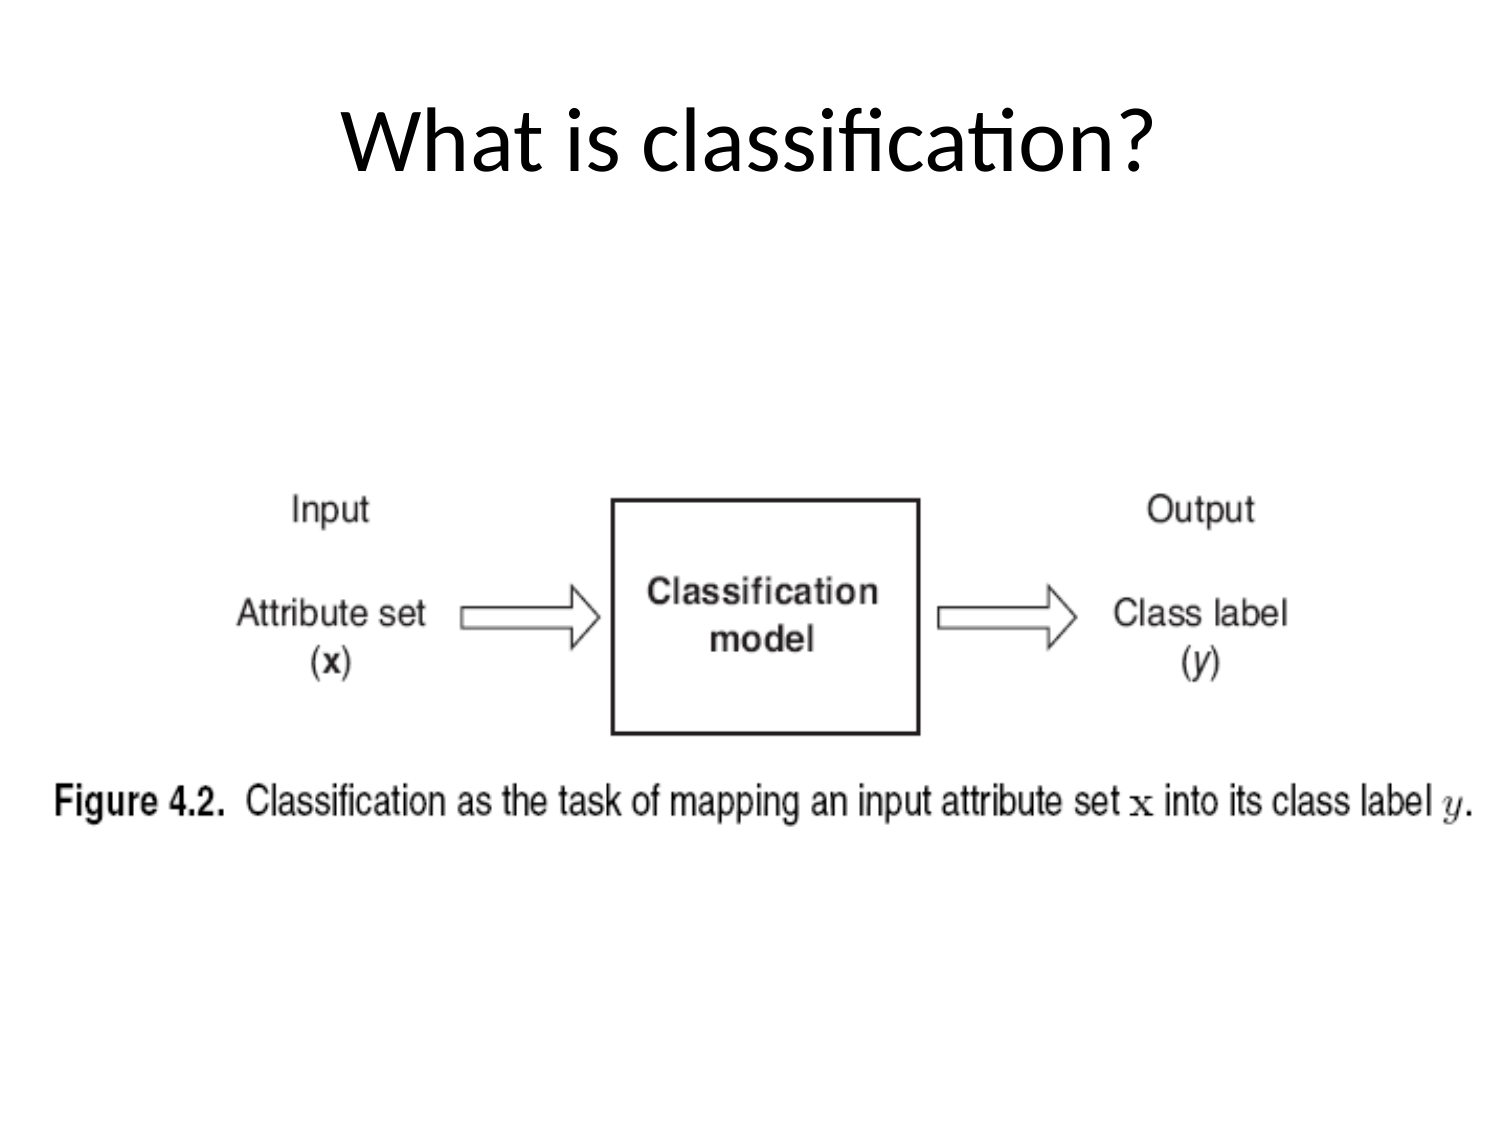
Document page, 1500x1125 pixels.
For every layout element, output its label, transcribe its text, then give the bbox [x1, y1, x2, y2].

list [0, 449, 1500, 838]
title What is classification? [74, 20, 1425, 257]
